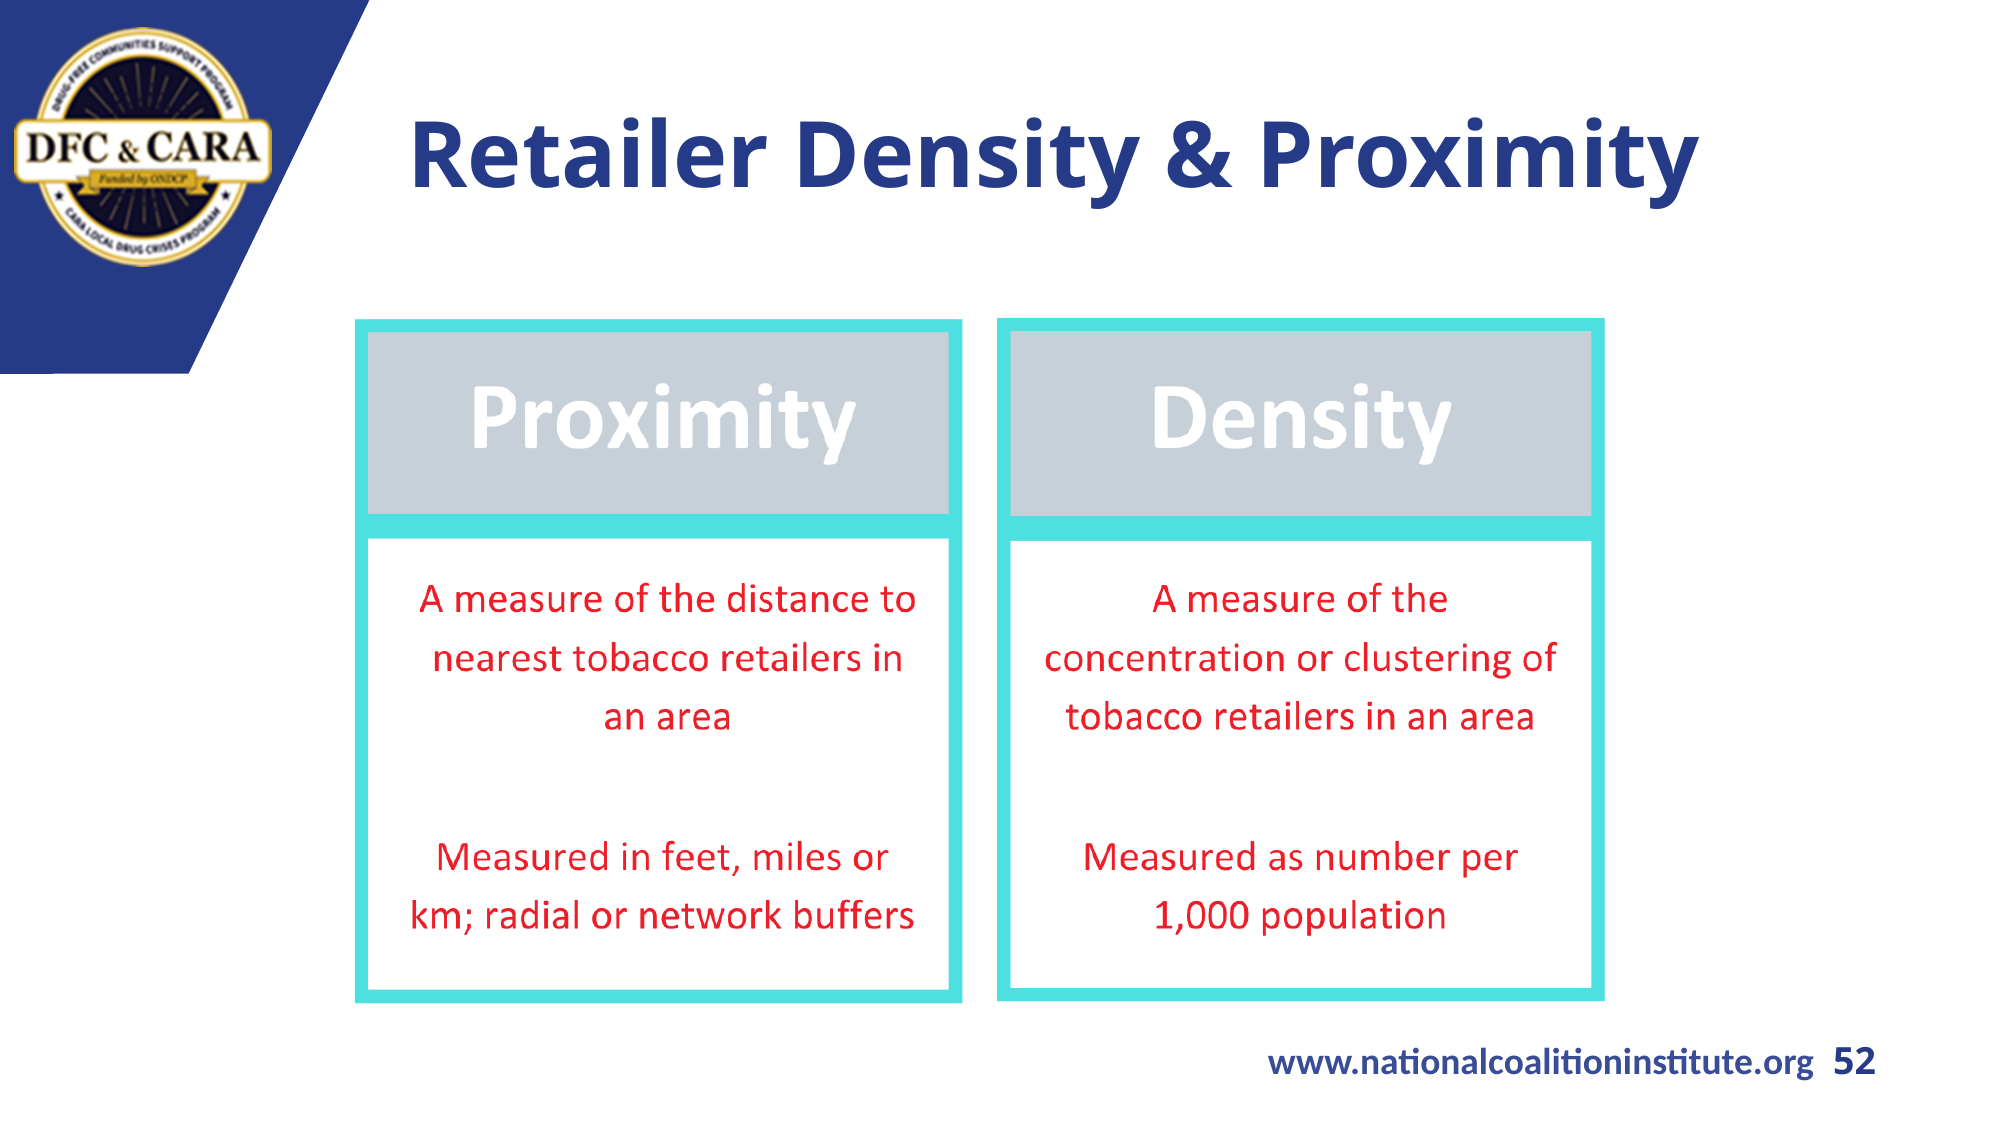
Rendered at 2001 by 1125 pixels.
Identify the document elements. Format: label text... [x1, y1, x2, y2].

title Retailer Density & Proximity [387, 48, 1863, 267]
picture [323, 277, 1622, 1032]
picture [14, 27, 272, 267]
